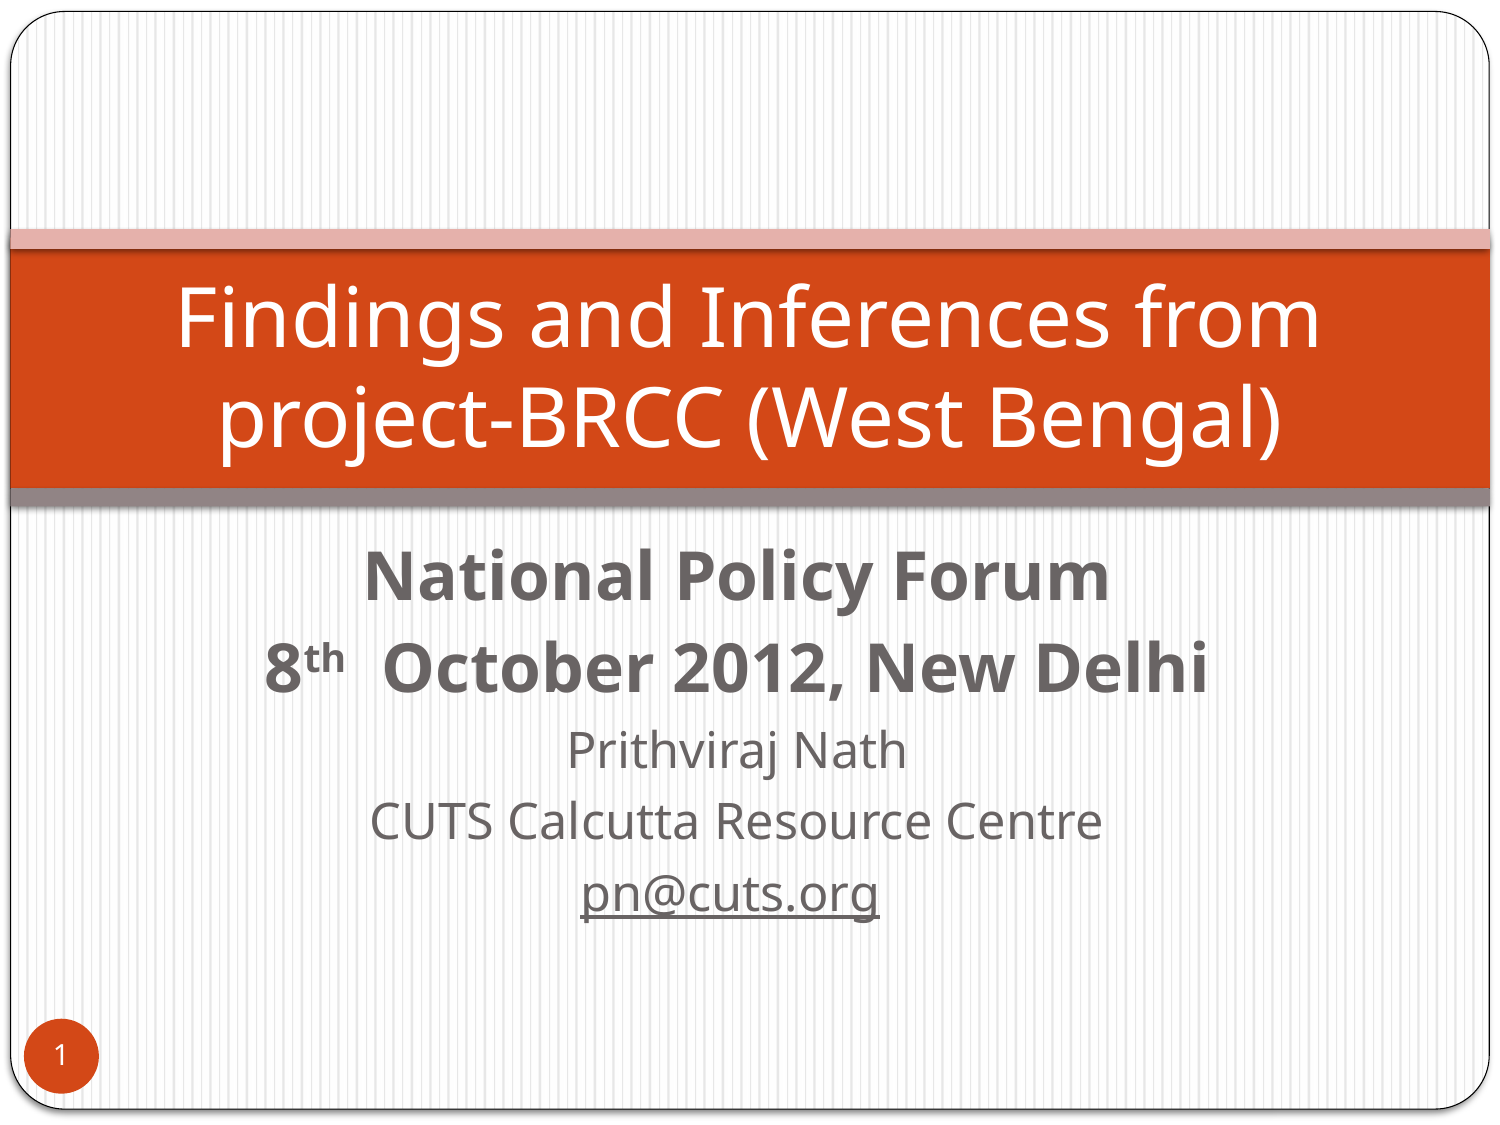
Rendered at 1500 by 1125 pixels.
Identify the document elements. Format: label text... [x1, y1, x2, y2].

title Findings and Inferences from project-BRCC (West Bengal) [74, 246, 1426, 489]
slide_number 1 [23, 1018, 99, 1094]
subtitle National Policy Forum 8th October 2012, New Delhi Prithviraj Nath CUTS Calcutta Resource Centre pn@cuts.org [212, 524, 1263, 938]
